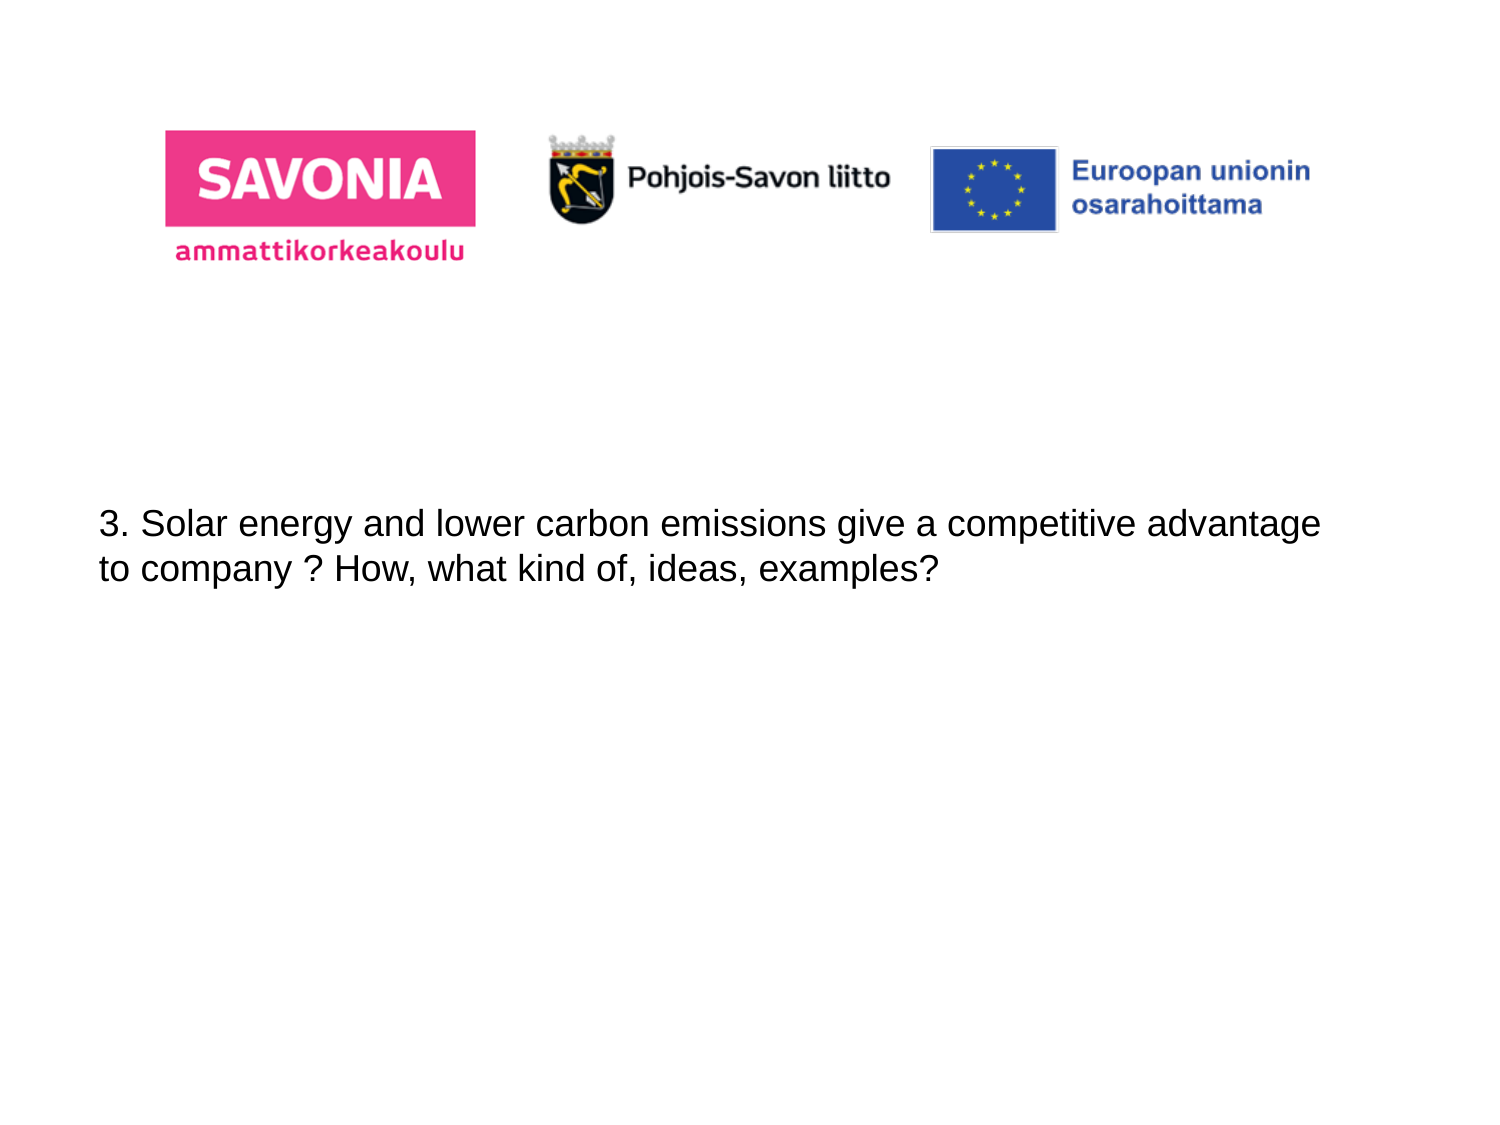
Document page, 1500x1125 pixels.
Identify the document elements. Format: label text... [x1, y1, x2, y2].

picture [536, 121, 907, 237]
text_box 3. Solar energy and lower carbon emissions give a competitive advantage to company ? How, what kind of, ideas, examples? [84, 492, 1369, 642]
picture [154, 121, 485, 273]
text_box [155, 90, 1430, 955]
picture [928, 144, 1369, 237]
